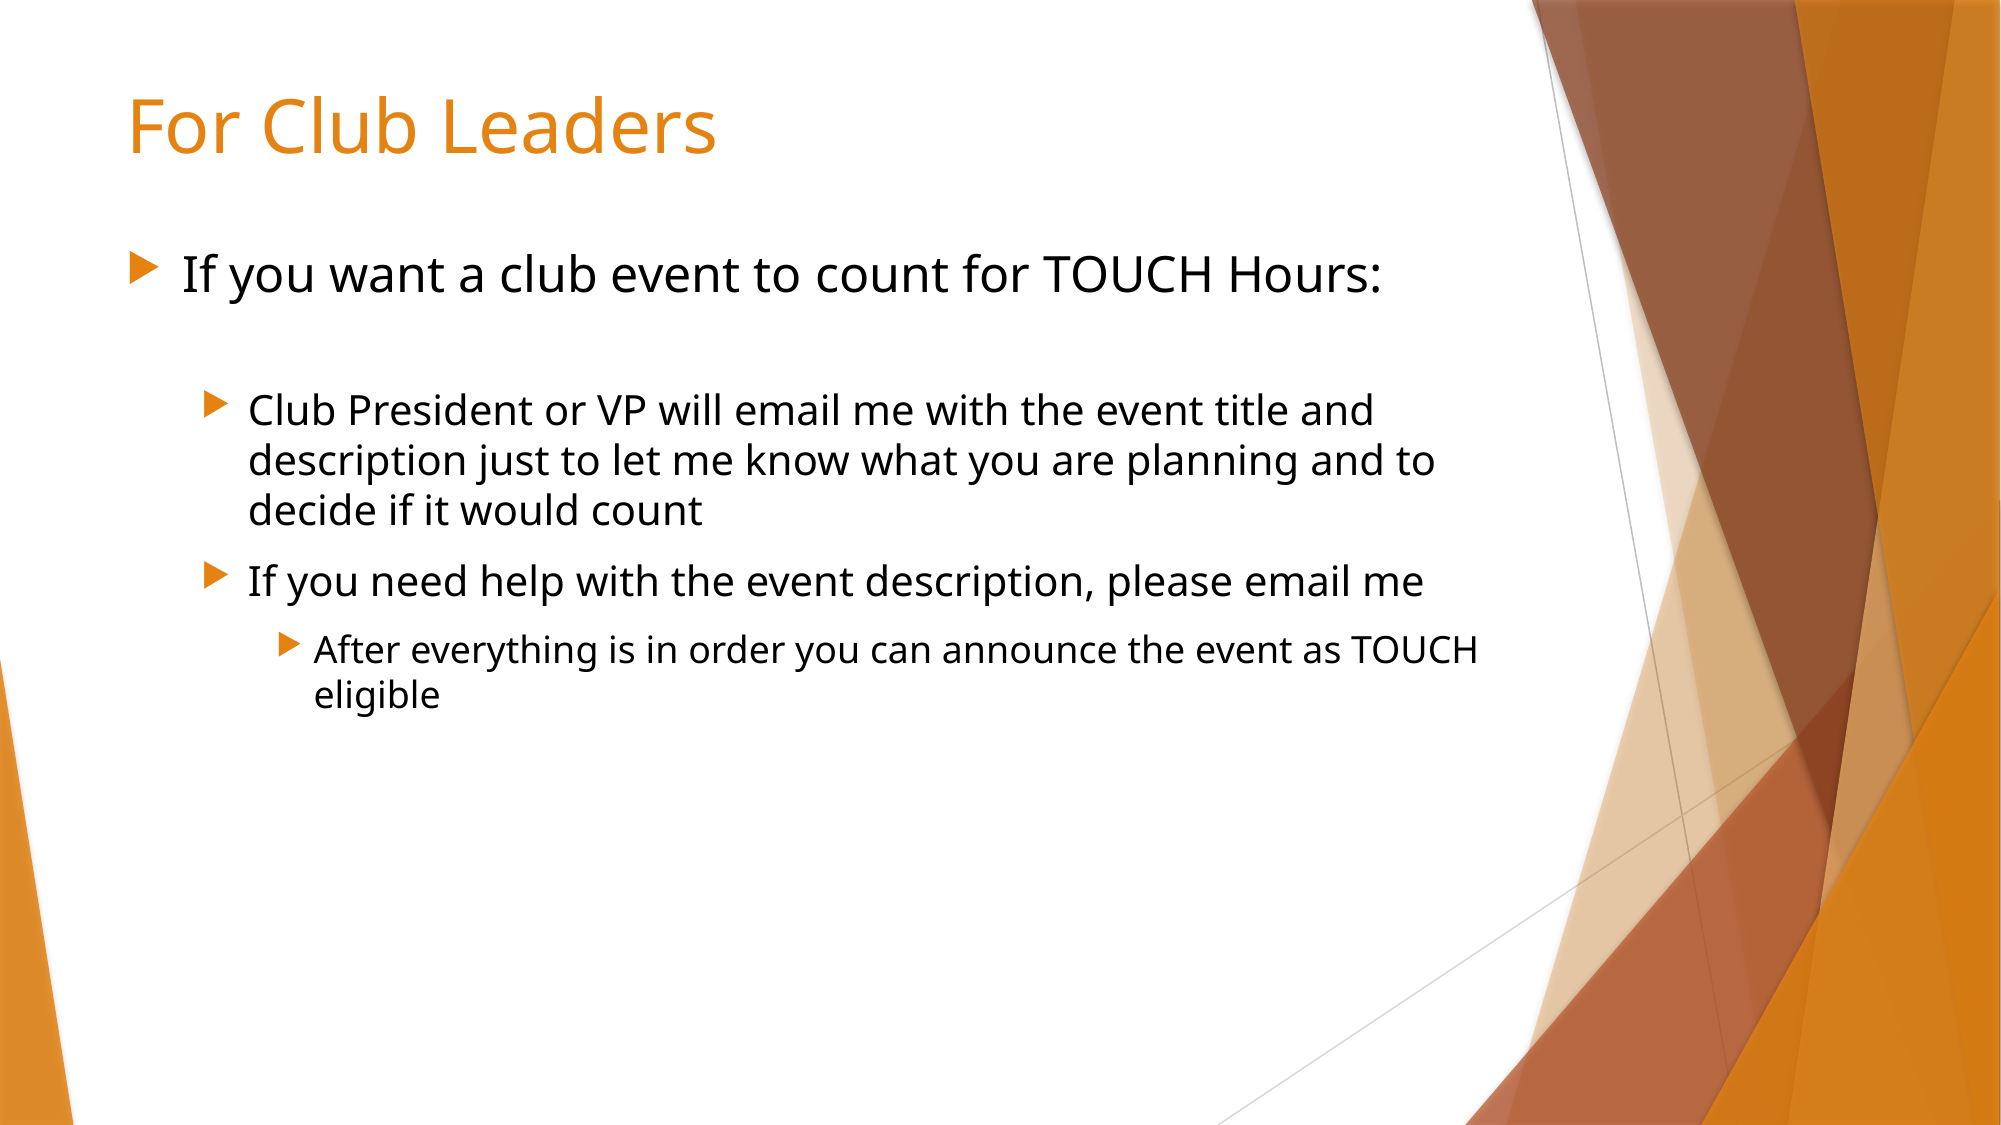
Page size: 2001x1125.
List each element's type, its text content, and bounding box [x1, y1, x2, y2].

list If you want a club event to count for TOUCH Hours: Club President or VP will email me with the event title and description just to let me know what you are planning and to decide if it would count If you need help with the event description, please email me After everything is in order you can announce the event as TOUCH eligible [111, 235, 1522, 992]
title For Club Leaders [111, 70, 1522, 235]
